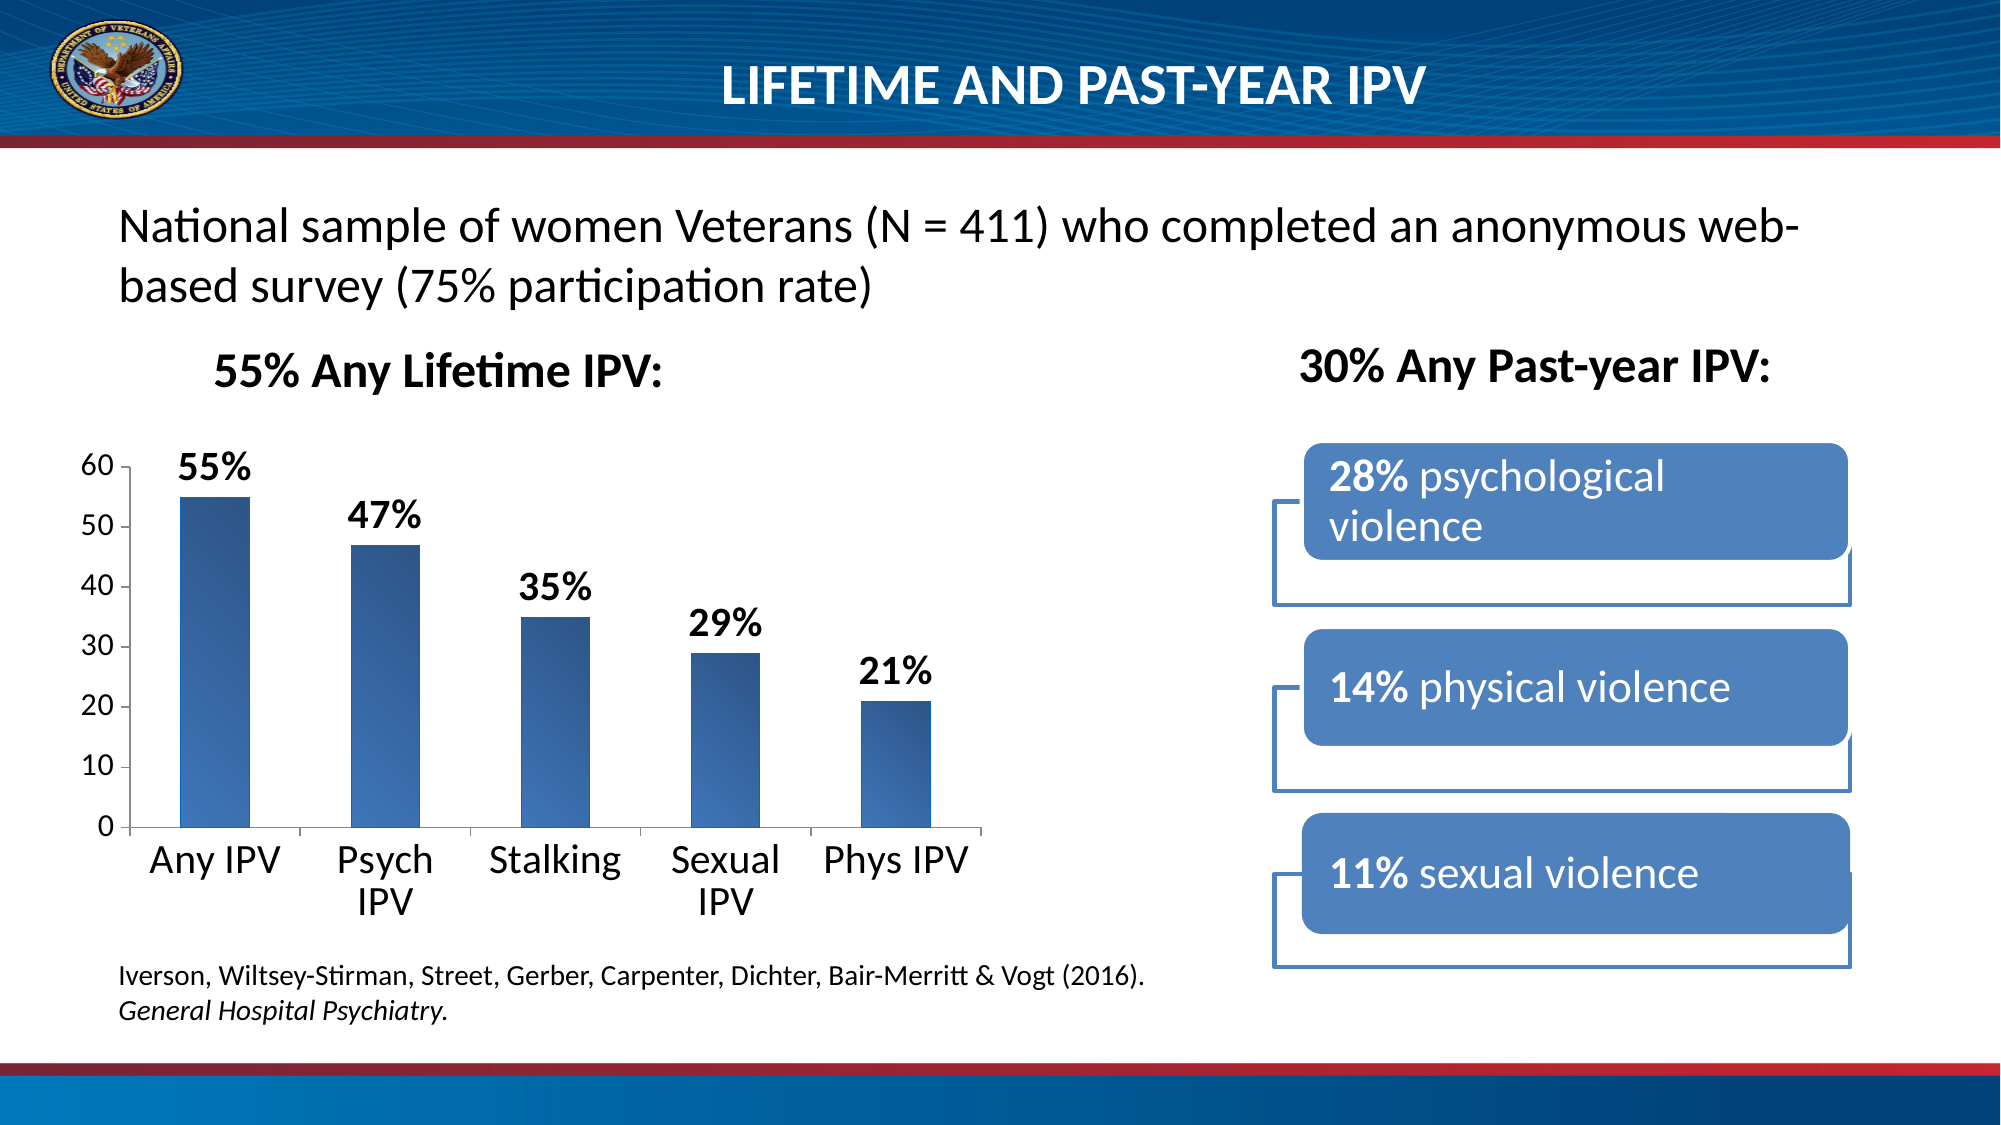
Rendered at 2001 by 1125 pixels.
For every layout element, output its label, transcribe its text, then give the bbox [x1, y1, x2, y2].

title LIFETIME AND PAST-YEAR IPV [407, 39, 1742, 99]
text_box Iverson, Wiltsey-Stirman, Street, Gerber, Carpenter, Dichter, Bair-Merritt & Vogt (2016). General Hospital Psychiatry. [103, 948, 1206, 1034]
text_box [1274, 440, 1851, 968]
text_box National sample of women Veterans (N = 411) who completed an anonymous web-based survey (75% participation rate) [103, 185, 1905, 321]
text_box 55% Any Lifetime IPV: [198, 329, 756, 439]
text_box 30% Any Past-year IPV: [1283, 324, 1842, 439]
chart [61, 440, 1001, 937]
picture [0, 0, 2001, 1125]
